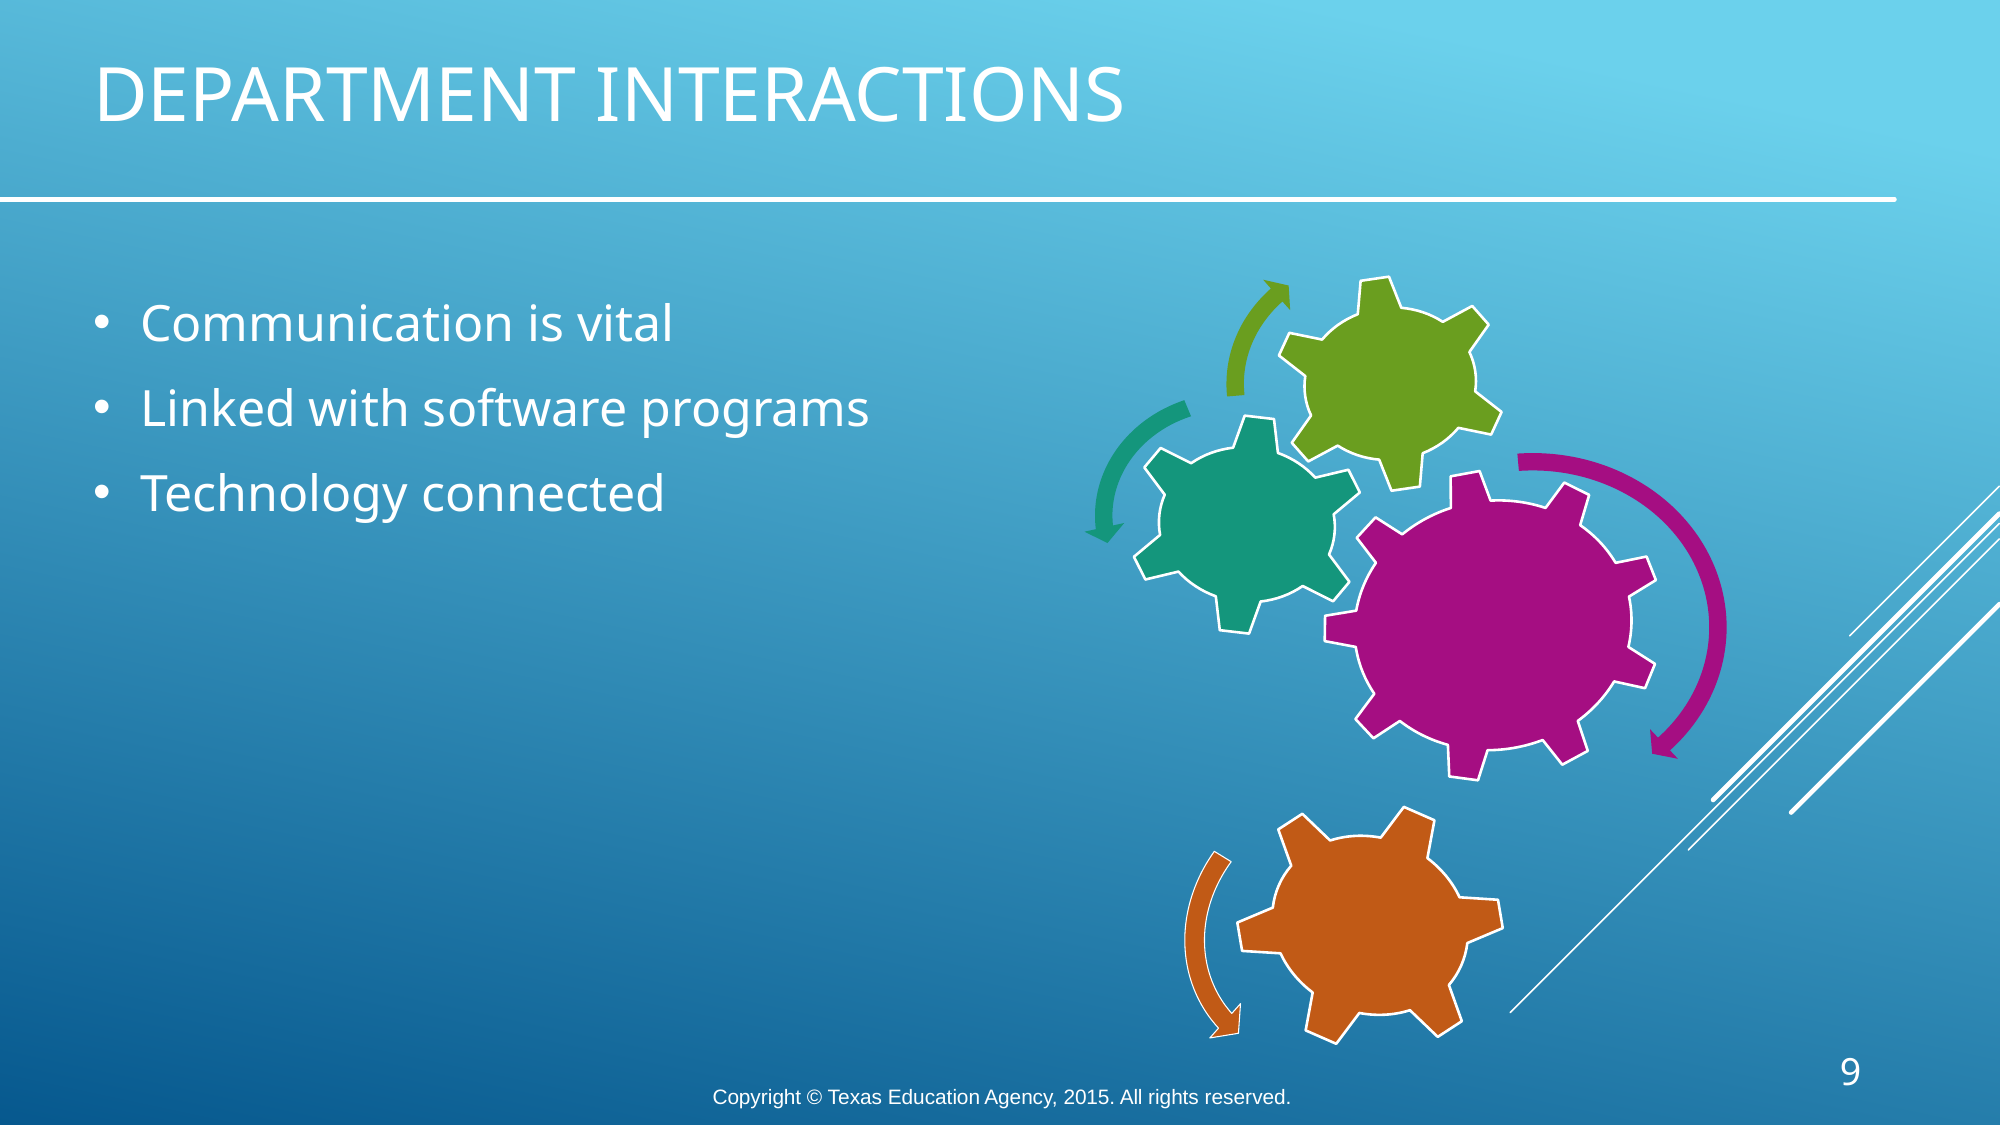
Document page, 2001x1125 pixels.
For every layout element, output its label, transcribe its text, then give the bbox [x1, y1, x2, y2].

text_box 9 [1824, 1040, 1916, 1101]
title Department interactions [78, 12, 1738, 170]
text_box Copyright © Texas Education Agency, 2015. All rights reserved. [626, 1076, 1377, 1117]
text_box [932, 252, 1789, 1079]
text_box Communication is vital Linked with software programs Technology connected [78, 283, 932, 632]
